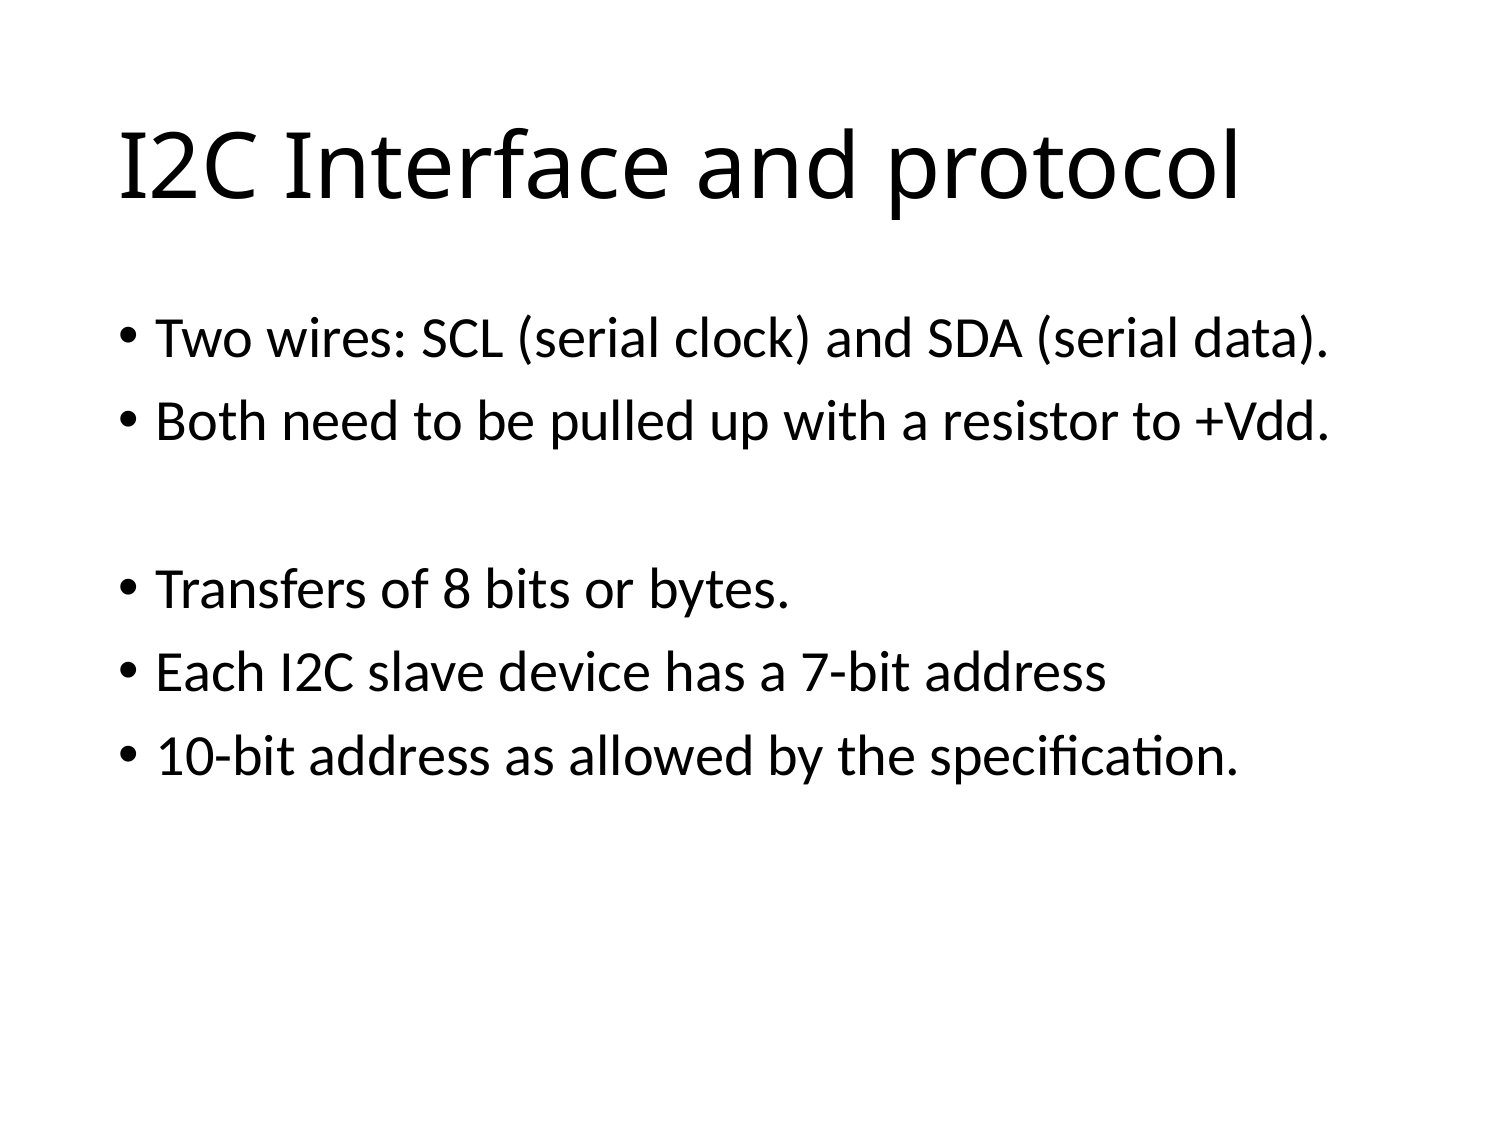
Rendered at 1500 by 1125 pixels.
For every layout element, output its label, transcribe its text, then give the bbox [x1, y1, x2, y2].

title I2C Interface and protocol [103, 59, 1397, 278]
list Two wires: SCL (serial clock) and SDA (serial data). Both need to be pulled up with a resistor to +Vdd. Transfers of 8 bits or bytes. Each I2C slave device has a 7-bit address 10-bit address as allowed by the specification. [103, 299, 1397, 1014]
